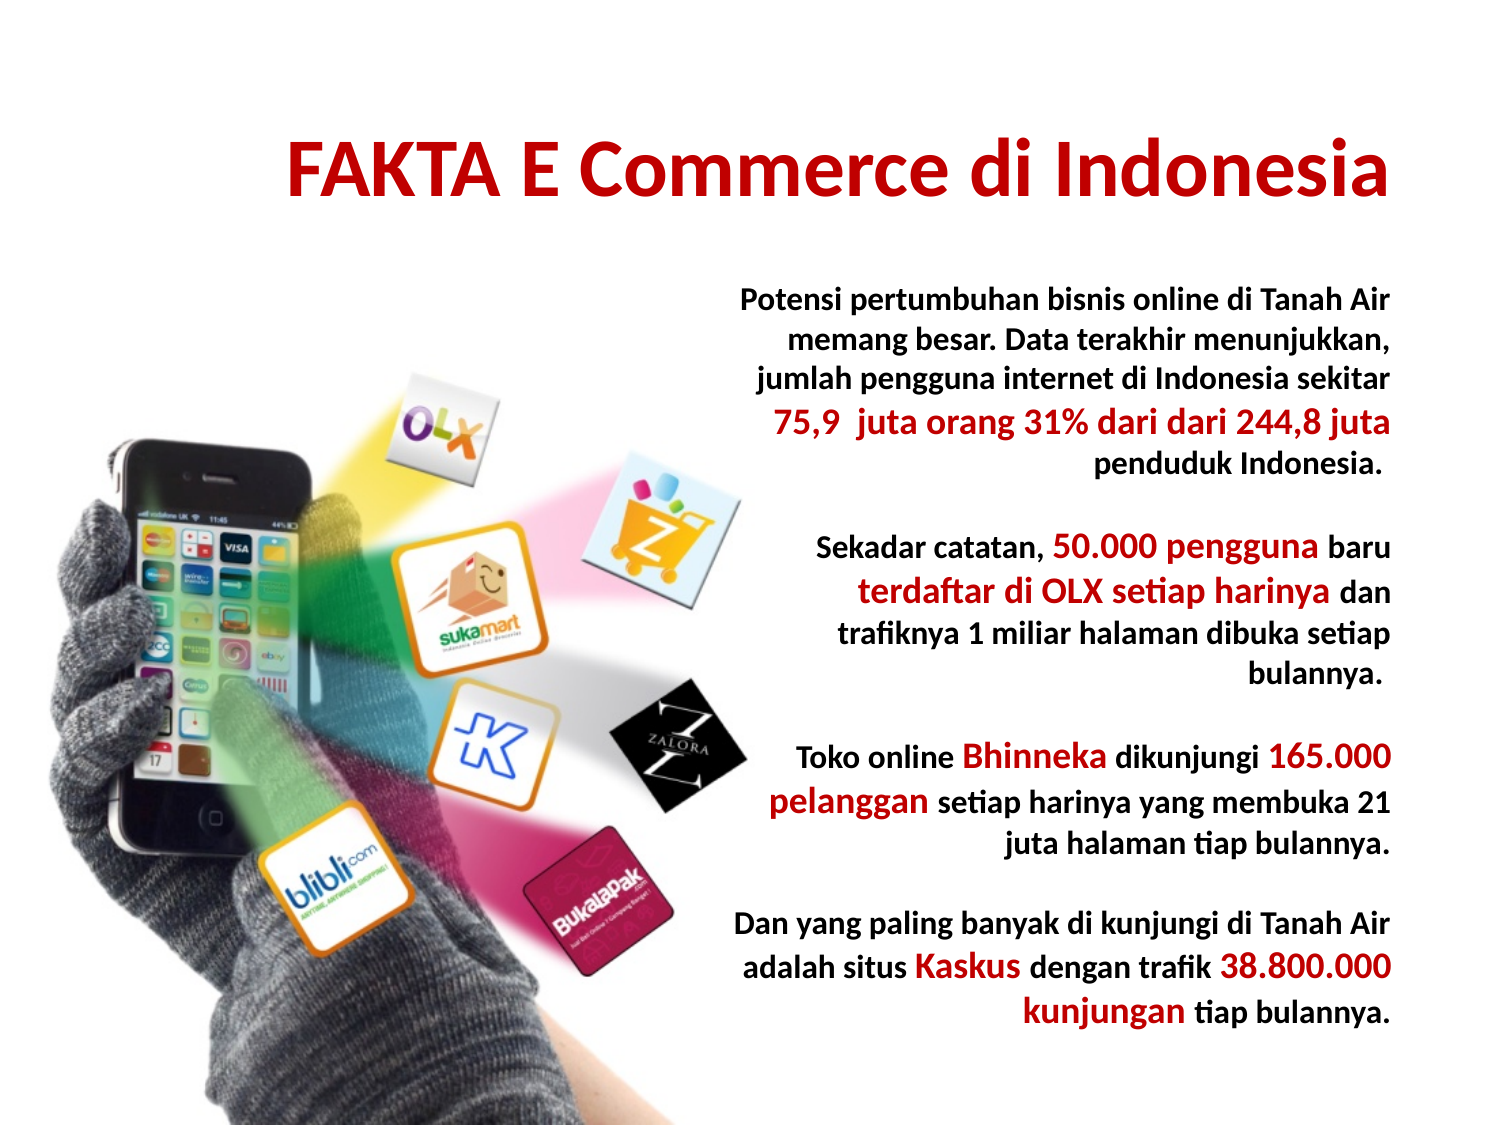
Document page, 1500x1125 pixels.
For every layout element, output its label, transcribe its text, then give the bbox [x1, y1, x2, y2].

text_box FAKTA E Commerce di Indonesia [269, 105, 1407, 221]
picture [46, 353, 786, 1125]
text_box Potensi pertumbuhan bisnis online di Tanah Air memang besar. Data terakhir menunjukkan, jumlah pengguna internet di Indonesia sekitar 75,9 juta orang 31% dari dari 244,8 juta penduduk Indonesia. Sekadar catatan, 50.000 pengguna baru terdaftar di OLX setiap harinya dan trafiknya 1 miliar halaman dibuka setiap bulannya. Toko online Bhinneka dikunjungi 165.000 pelanggan setiap harinya yang membuka 21 juta halaman tiap bulannya. Dan yang paling banyak di kunjungi di Tanah Air adalah situs Kaskus dengan trafik 38.800.000 kunjungan tiap bulannya. [714, 269, 1407, 1039]
